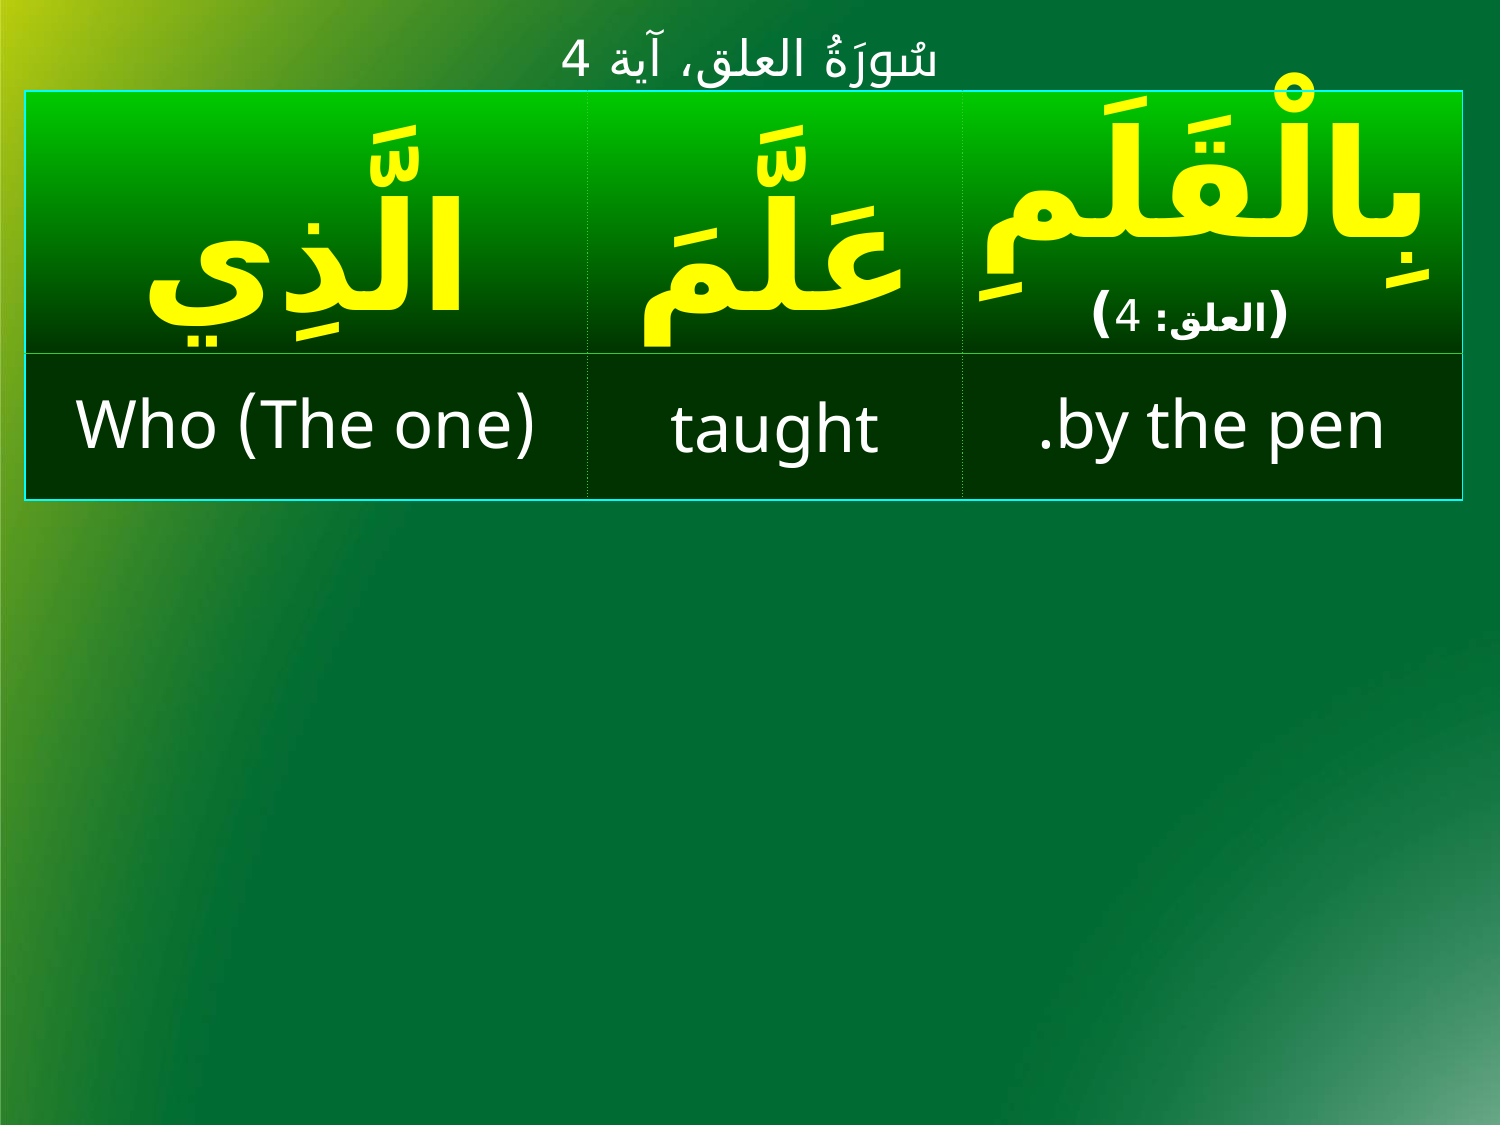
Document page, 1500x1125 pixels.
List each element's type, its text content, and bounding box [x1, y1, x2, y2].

picture [0, 0, 1500, 1125]
table_header بِالْقَلَمِ (العلق: 4) [962, 92, 1462, 353]
table_header عَلَّمَ [587, 100, 962, 353]
table_cell (The one) Who [26, 354, 587, 499]
text_box سُورَةُ العلق، آية 4 [74, 12, 1425, 100]
table_cell by the pen. [962, 354, 1462, 499]
table_header الَّذِي [26, 92, 587, 353]
table_cell taught [587, 354, 962, 499]
